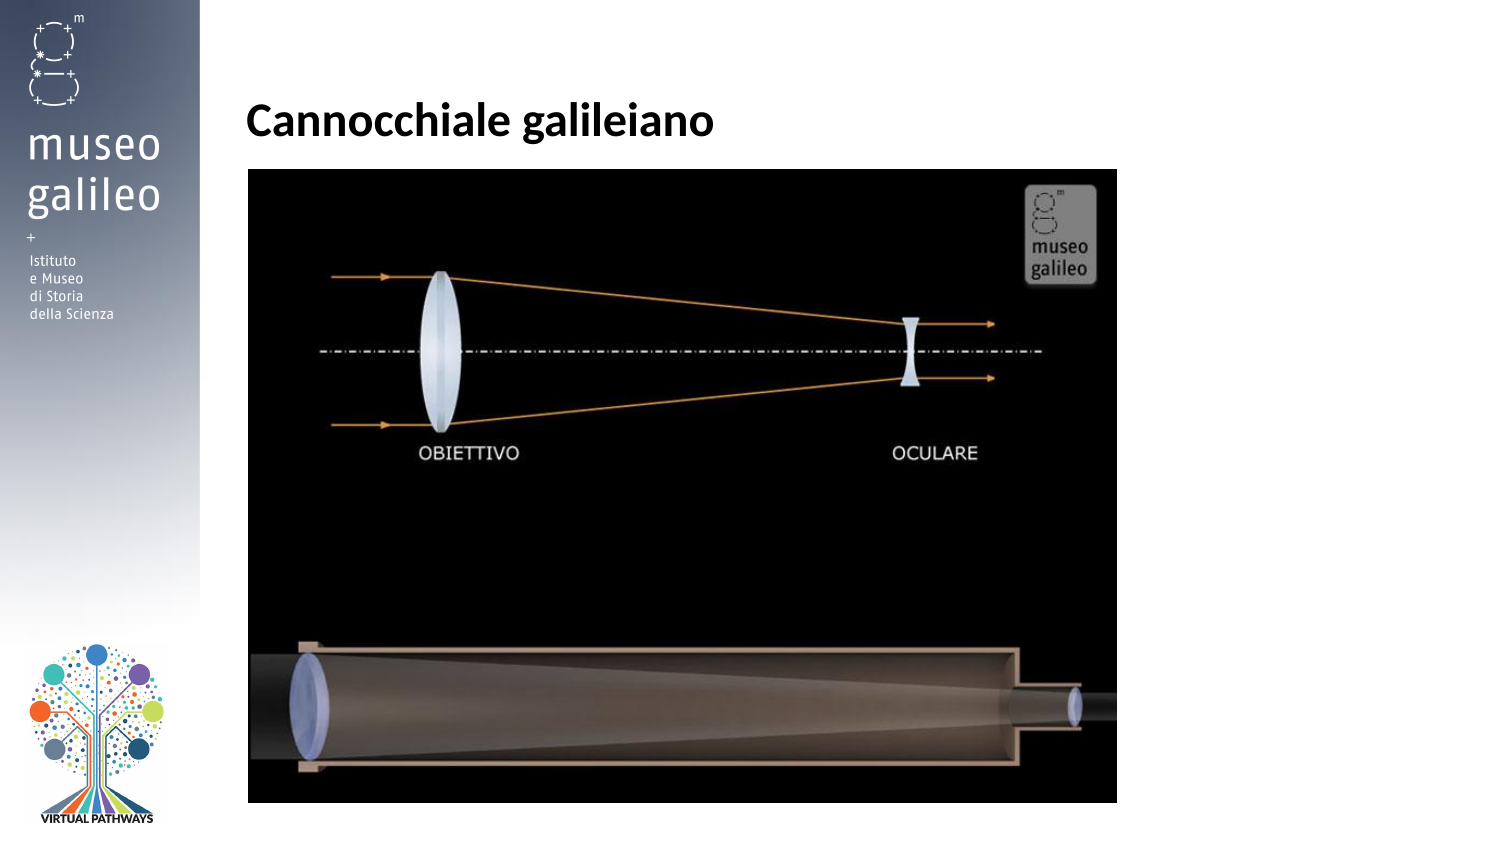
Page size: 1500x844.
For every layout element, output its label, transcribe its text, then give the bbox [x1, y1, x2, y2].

picture [0, 0, 1500, 844]
title Cannocchiale galileiano [231, 72, 1477, 162]
